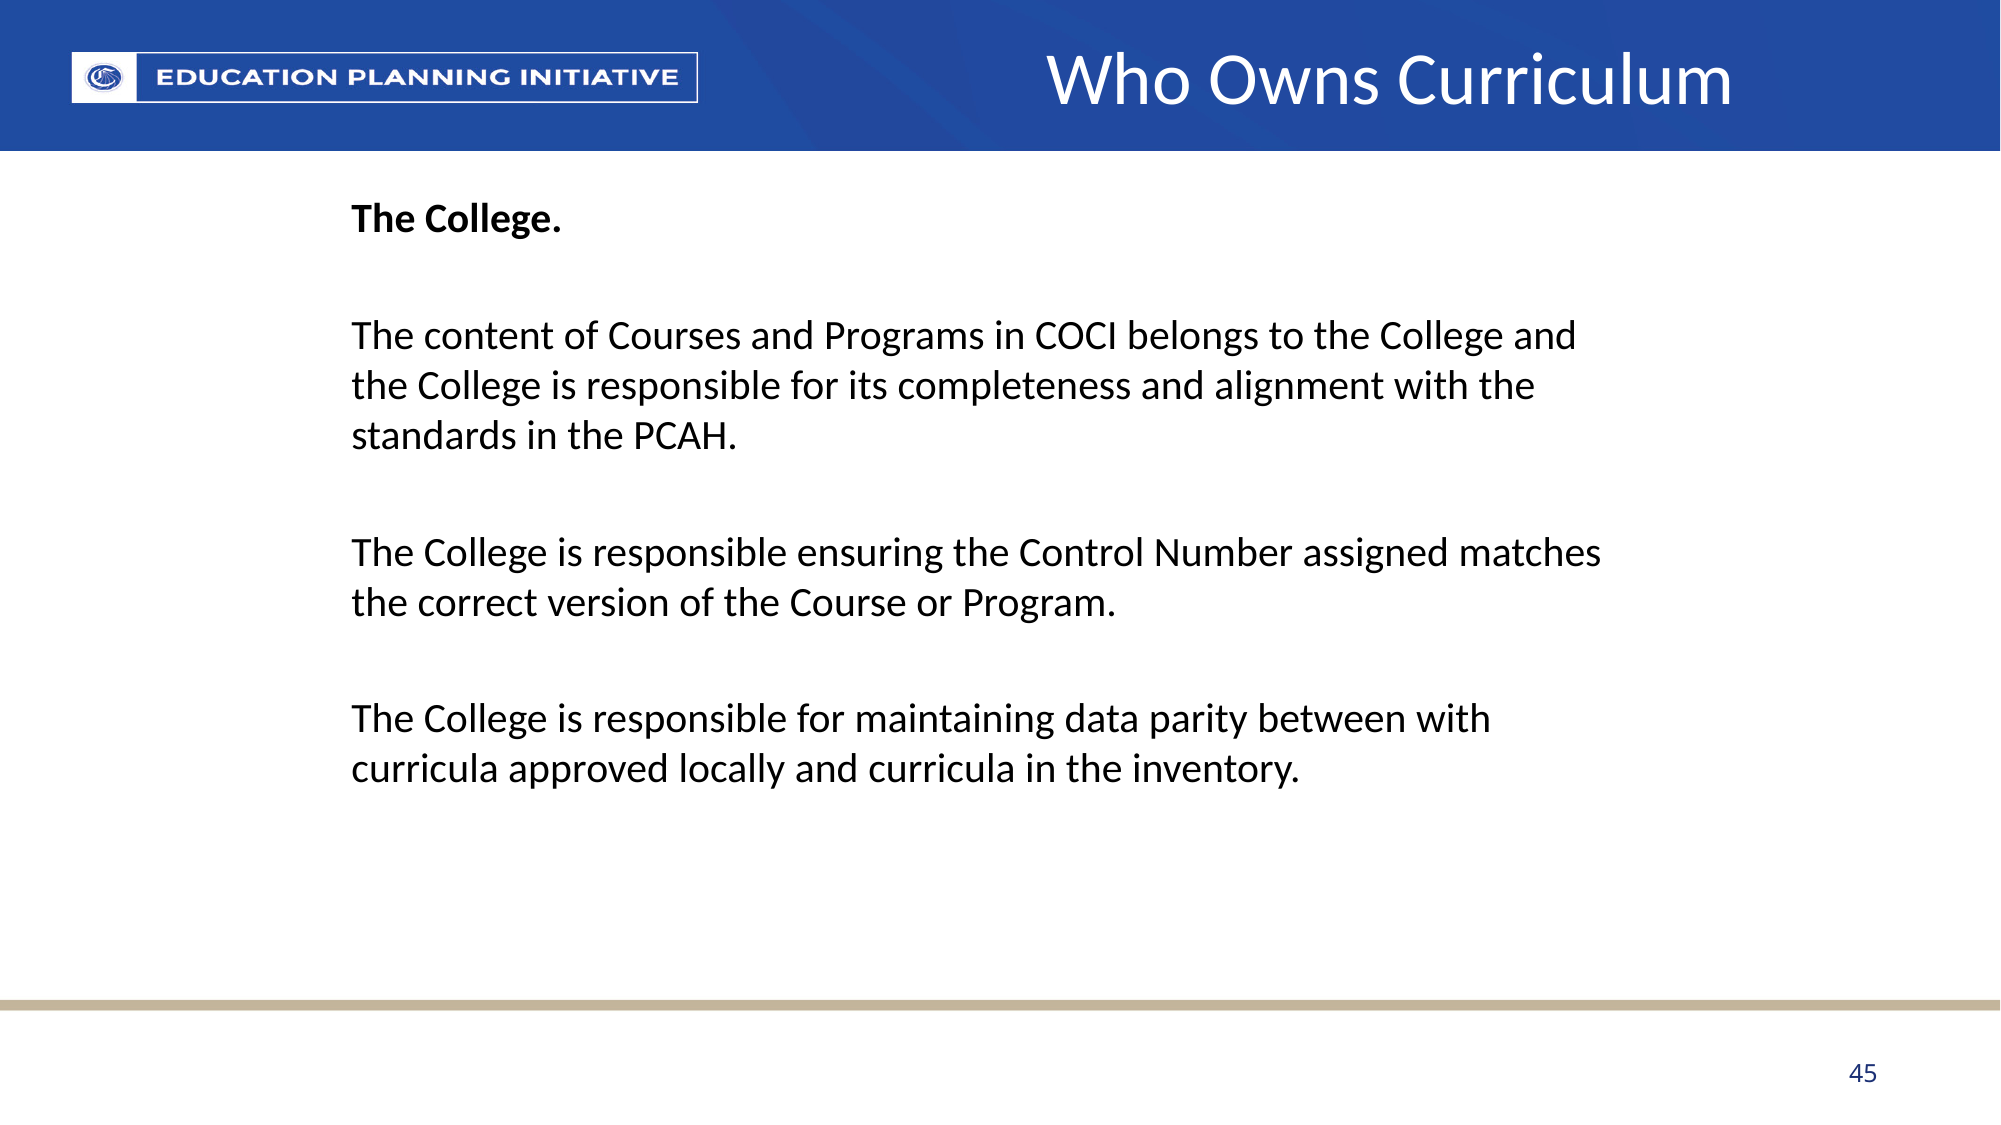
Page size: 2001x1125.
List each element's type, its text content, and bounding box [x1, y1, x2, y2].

list The College. The content of Courses and Programs in COCI belongs to the College and the College is responsible for its completeness and alignment with the standards in the PCAH. The College is responsible ensuring the Control Number assigned matches the correct version of the Course or Program. The College is responsible for maintaining data parity between with curricula approved locally and curricula in the inventory. [336, 183, 1631, 898]
picture [0, 0, 2001, 1125]
title Who Owns Curriculum [456, 22, 1750, 140]
